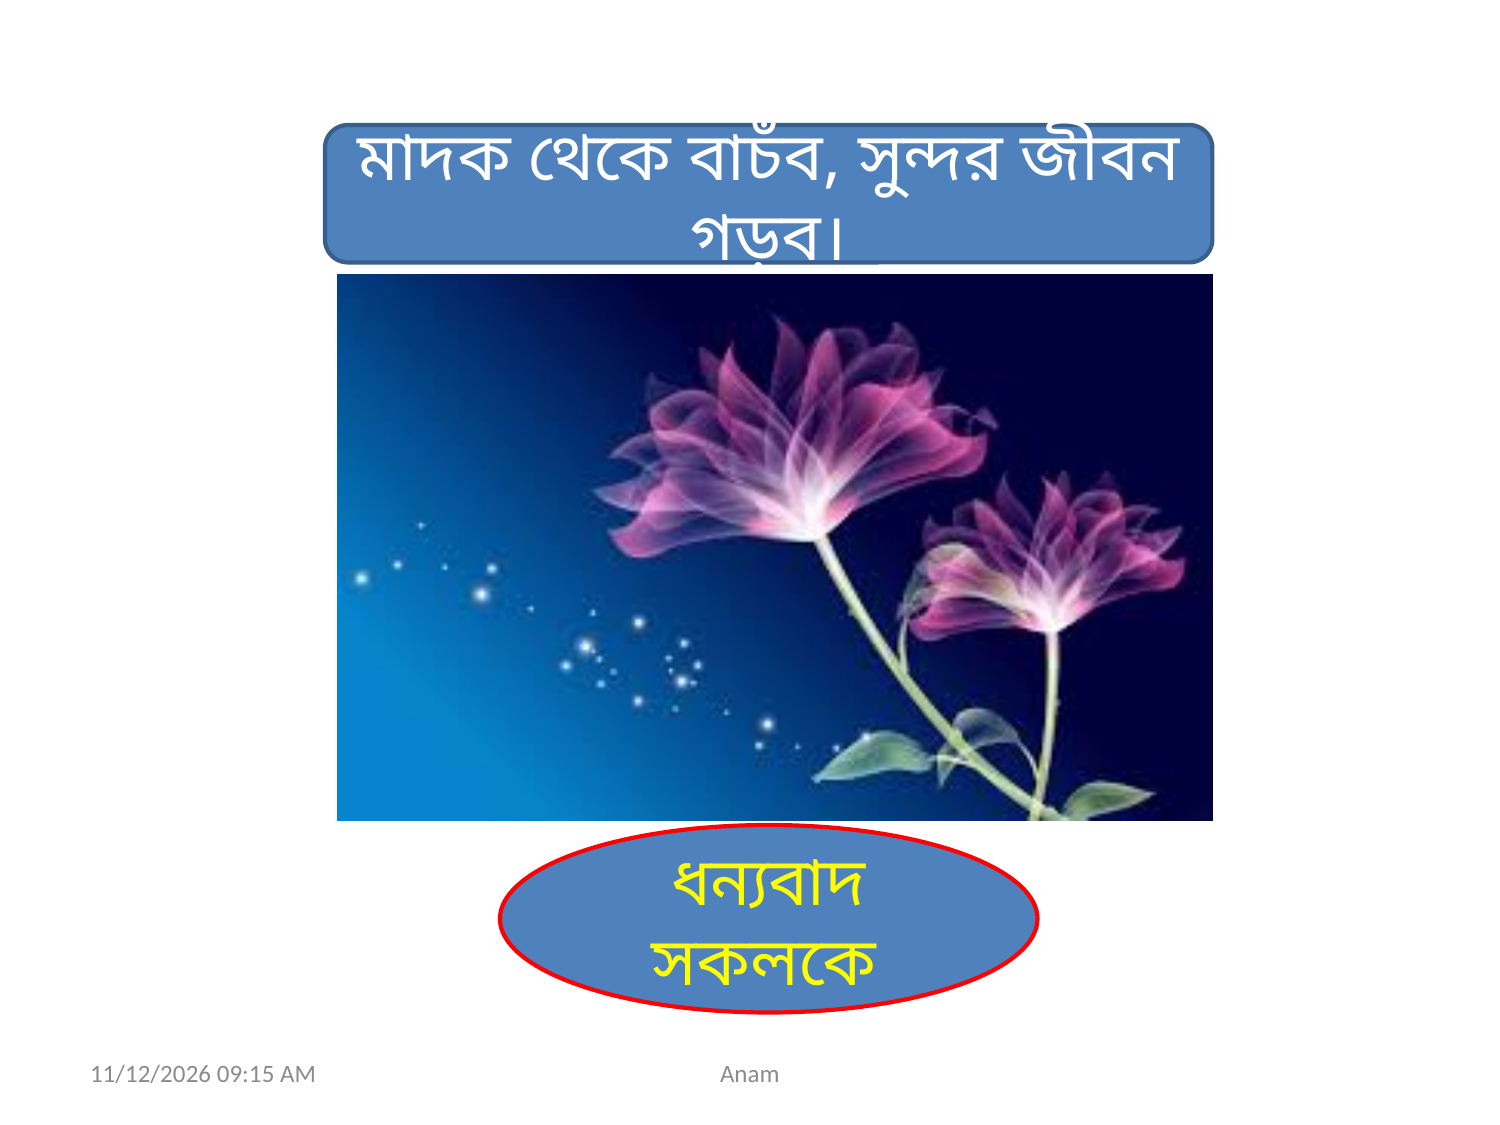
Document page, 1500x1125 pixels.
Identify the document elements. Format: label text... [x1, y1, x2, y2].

text_box ধন্যবাদ সকলকে [497, 830, 1040, 1015]
text_box মাদক থেকে বাচঁব, সুন্দর জীবন গড়ব। [322, 122, 1215, 265]
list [337, 274, 1213, 821]
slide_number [75, 1042, 425, 1103]
footer Anam [512, 1042, 988, 1103]
